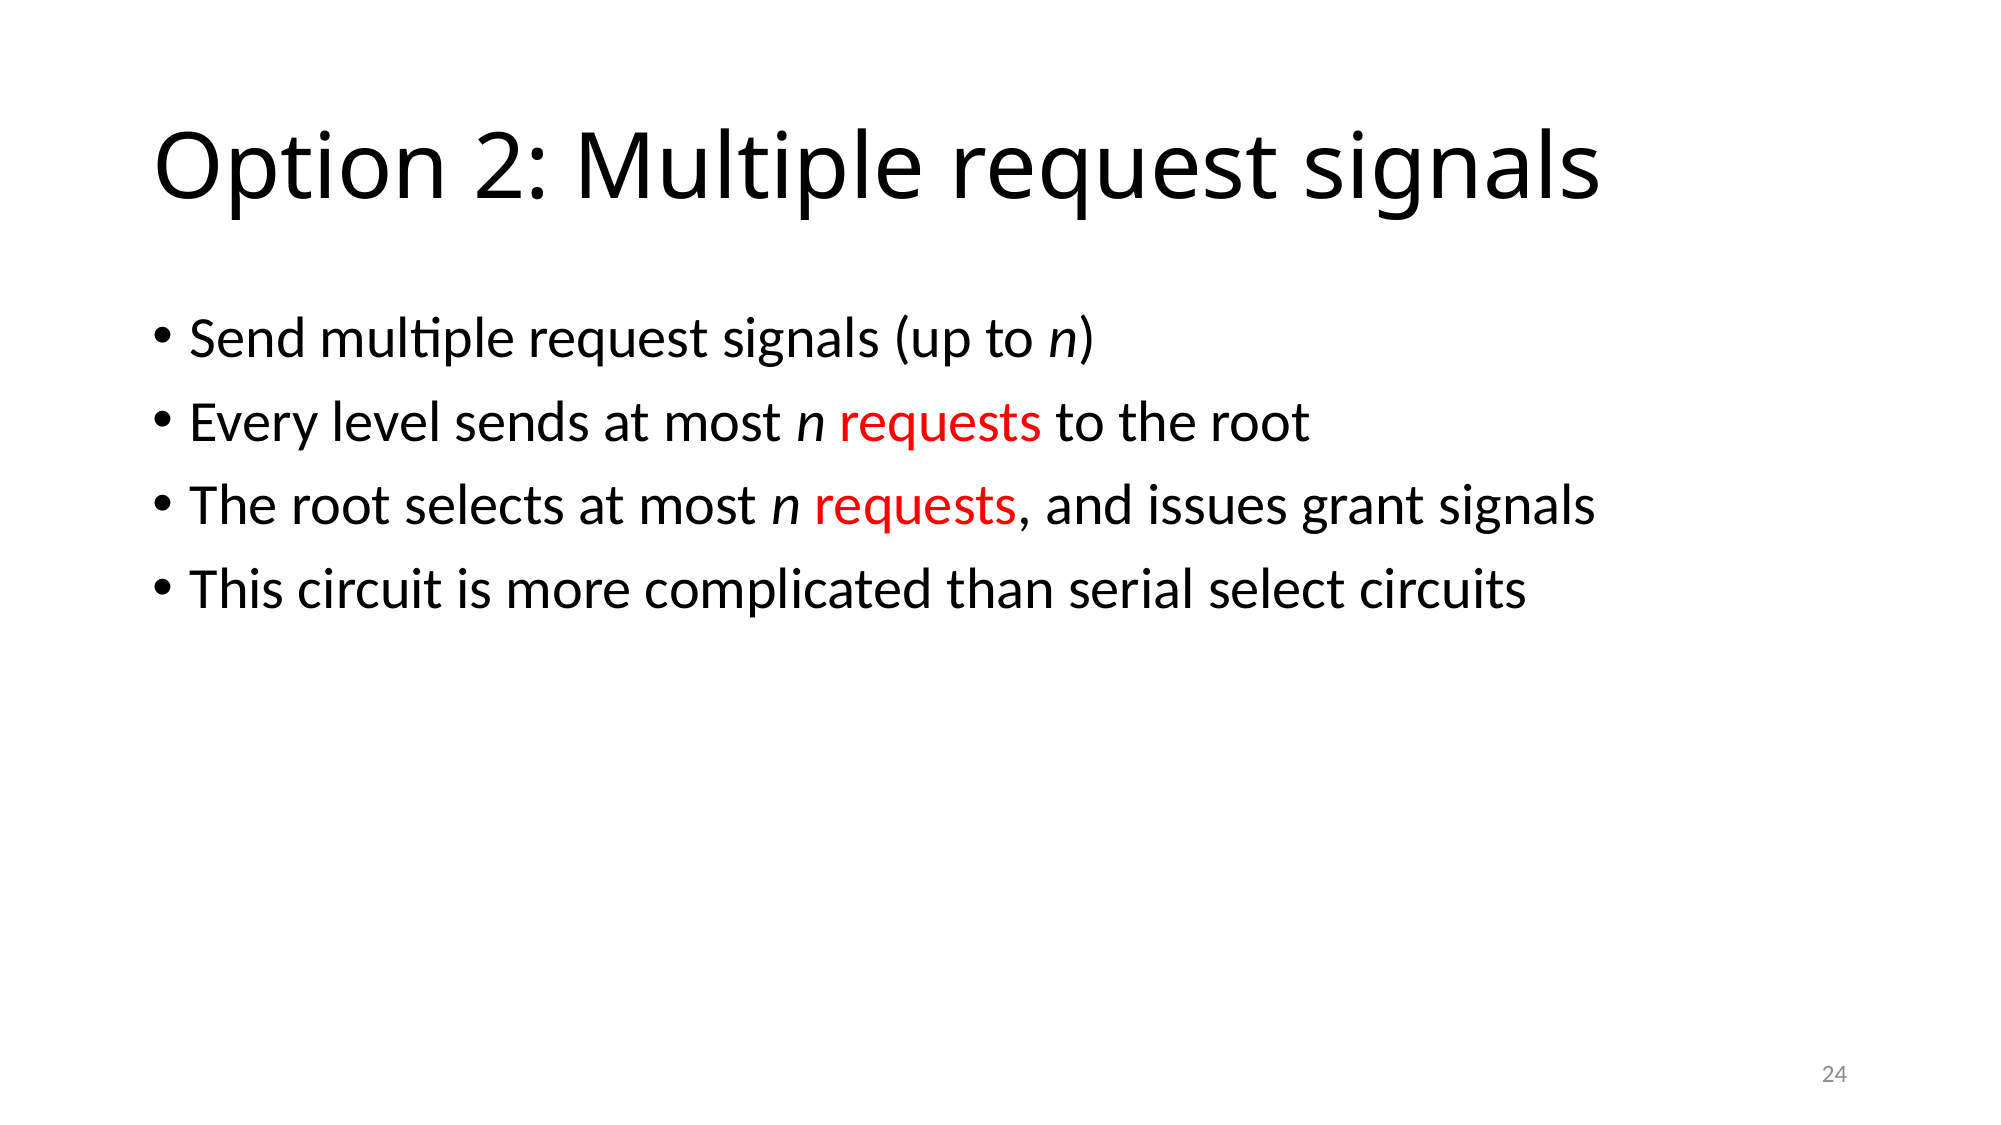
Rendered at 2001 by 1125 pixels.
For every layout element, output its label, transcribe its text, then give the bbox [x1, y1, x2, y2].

title Option 2: Multiple request signals [137, 59, 1863, 278]
slide_number 24 [1412, 1042, 1863, 1103]
list Send multiple request signals (up to n) Every level sends at most n requests to the root The root selects at most n requests, and issues grant signals This circuit is more complicated than serial select circuits [137, 299, 1863, 1014]
